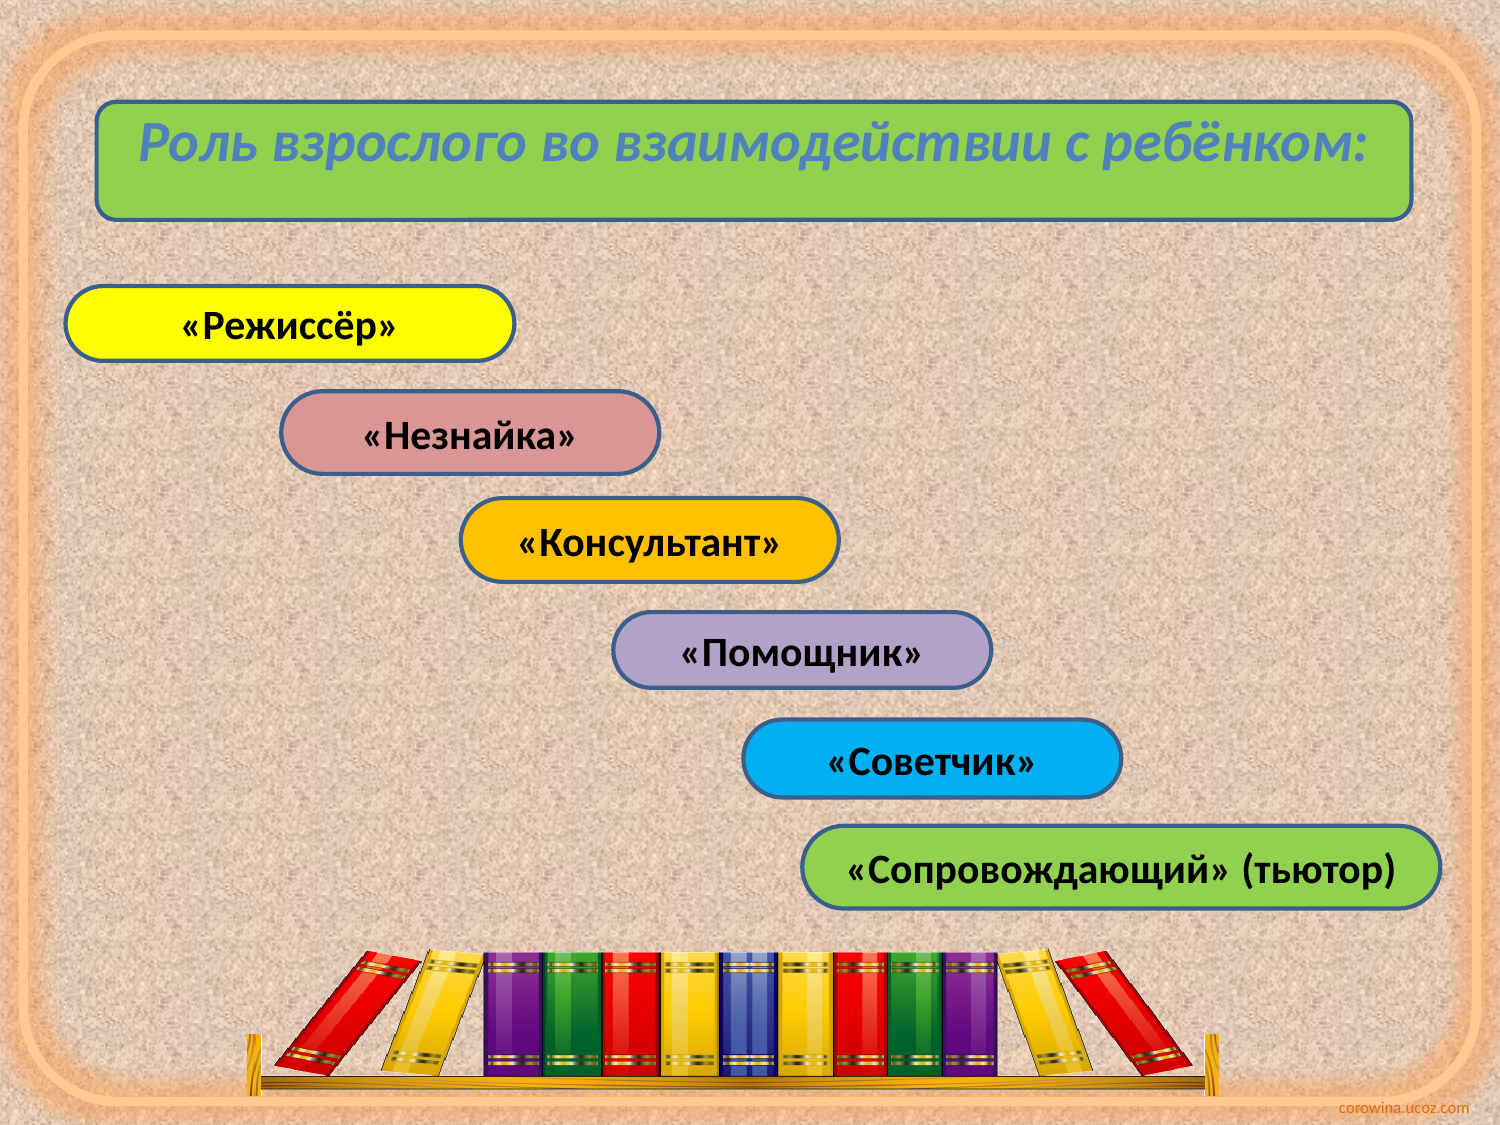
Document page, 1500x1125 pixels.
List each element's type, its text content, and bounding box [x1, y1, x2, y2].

text_box «Консультант» [458, 495, 841, 584]
text_box «Помощник» [611, 610, 994, 690]
text_box Роль взрослого во взаимодействии с ребёнком: [94, 99, 1414, 222]
text_box «Незнайка» [279, 389, 662, 476]
text_box «Режиссёр» [63, 283, 517, 363]
text_box «Советчик» [741, 717, 1124, 800]
picture [247, 949, 1219, 1096]
text_box «Сопровождающий» (тьютор) [800, 823, 1443, 911]
